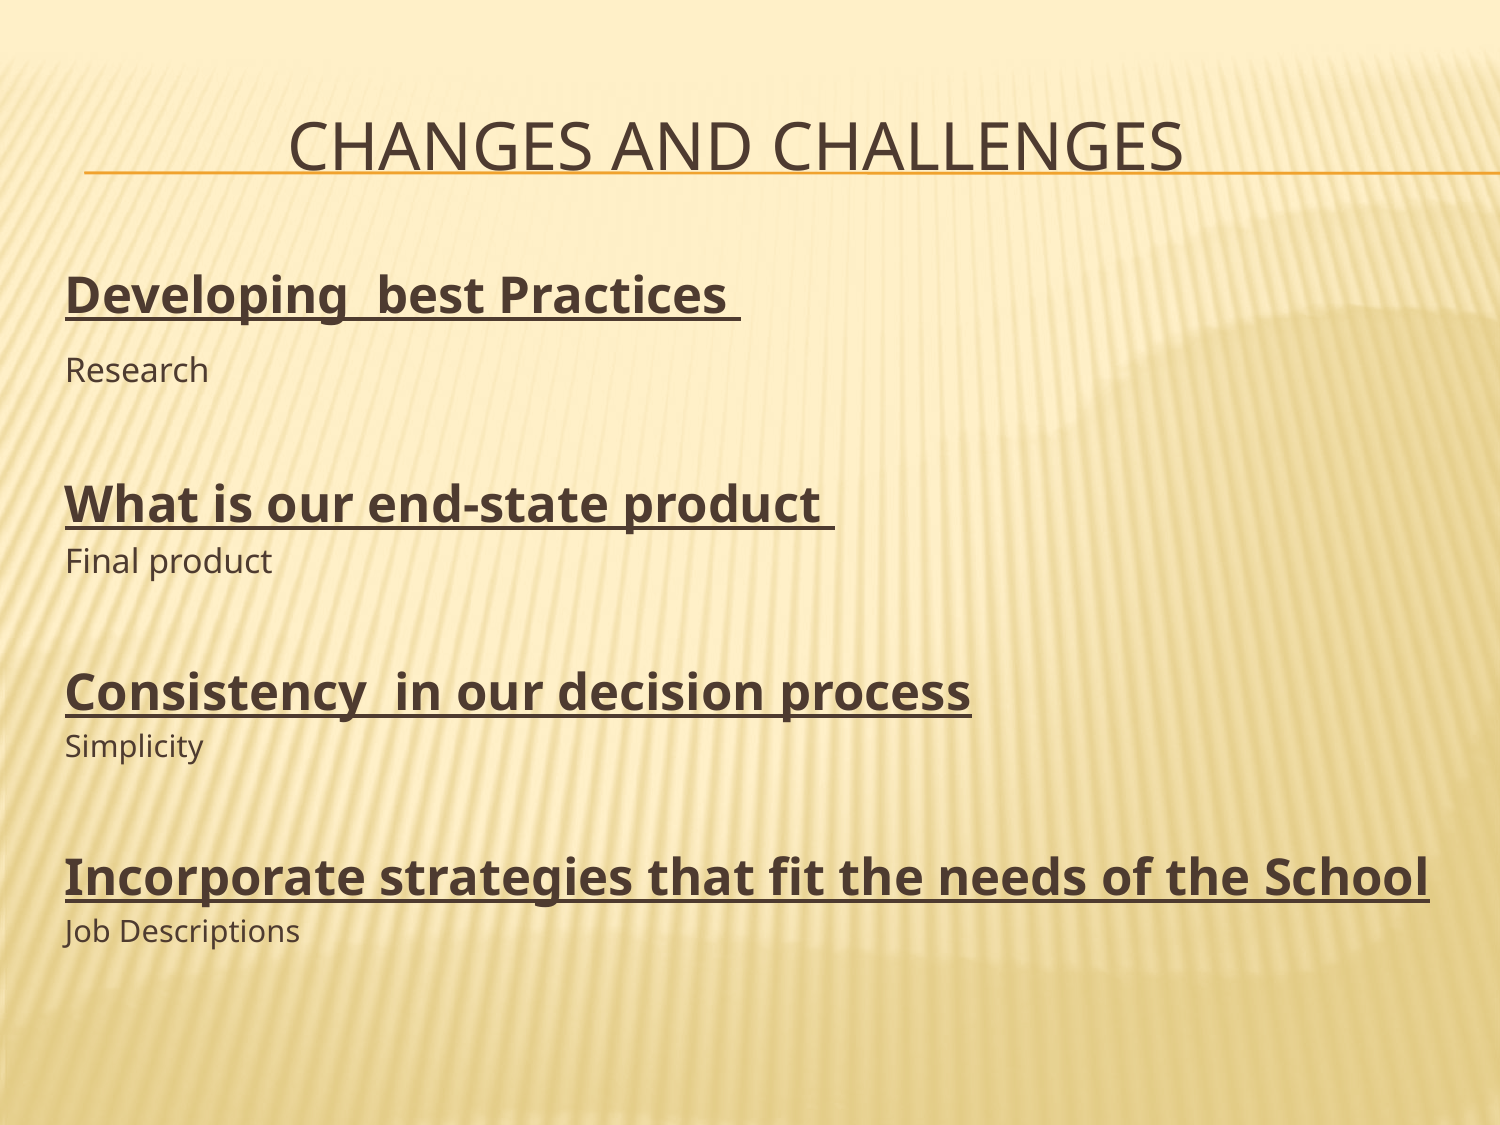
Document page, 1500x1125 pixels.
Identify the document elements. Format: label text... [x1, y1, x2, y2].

title Changes and Challenges [50, 75, 1475, 213]
list Developing best Practices Research What is our end-state product Final product Consistency in our decision process Simplicity Incorporate strategies that fit the needs of the School Job Descriptions [50, 254, 1475, 998]
